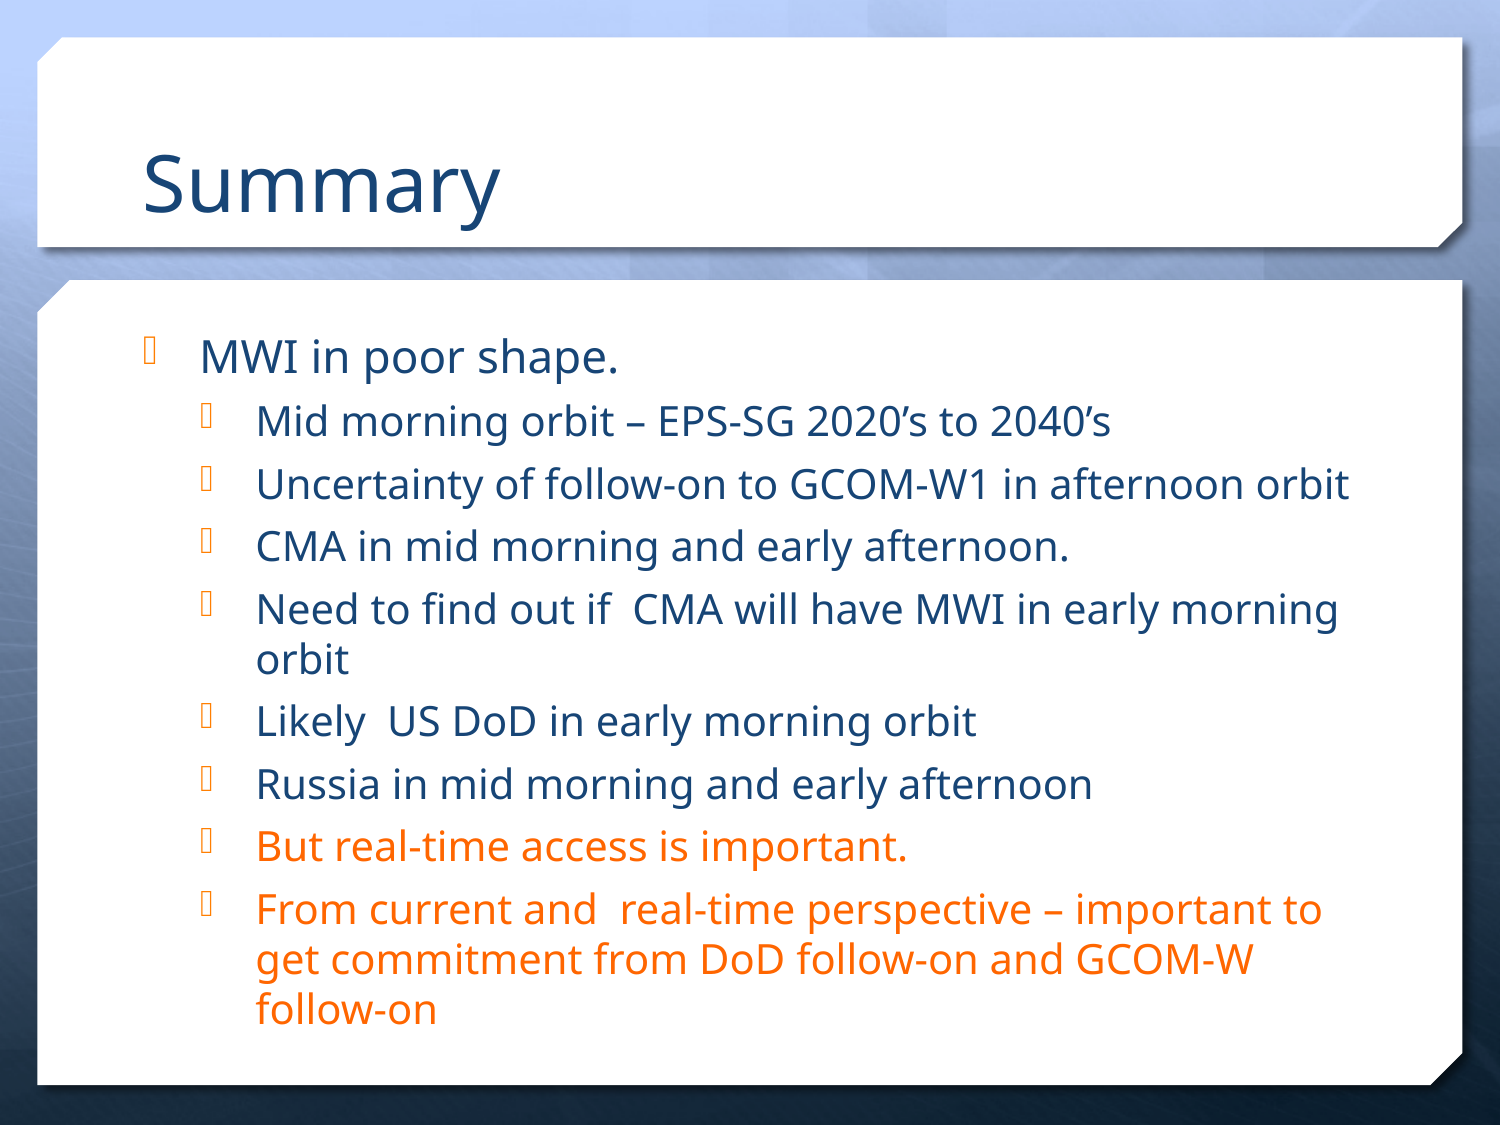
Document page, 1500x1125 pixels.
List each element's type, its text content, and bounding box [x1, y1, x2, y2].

title Summary [127, 48, 1372, 236]
list MWI in poor shape. Mid morning orbit – EPS-SG 2020’s to 2040’s Uncertainty of follow-on to GCOM-W1 in afternoon orbit CMA in mid morning and early afternoon. Need to find out if CMA will have MWI in early morning orbit Likely US DoD in early morning orbit Russia in mid morning and early afternoon But real-time access is important. From current and real-time perspective – important to get commitment from DoD follow-on and GCOM-W follow-on [127, 319, 1372, 978]
